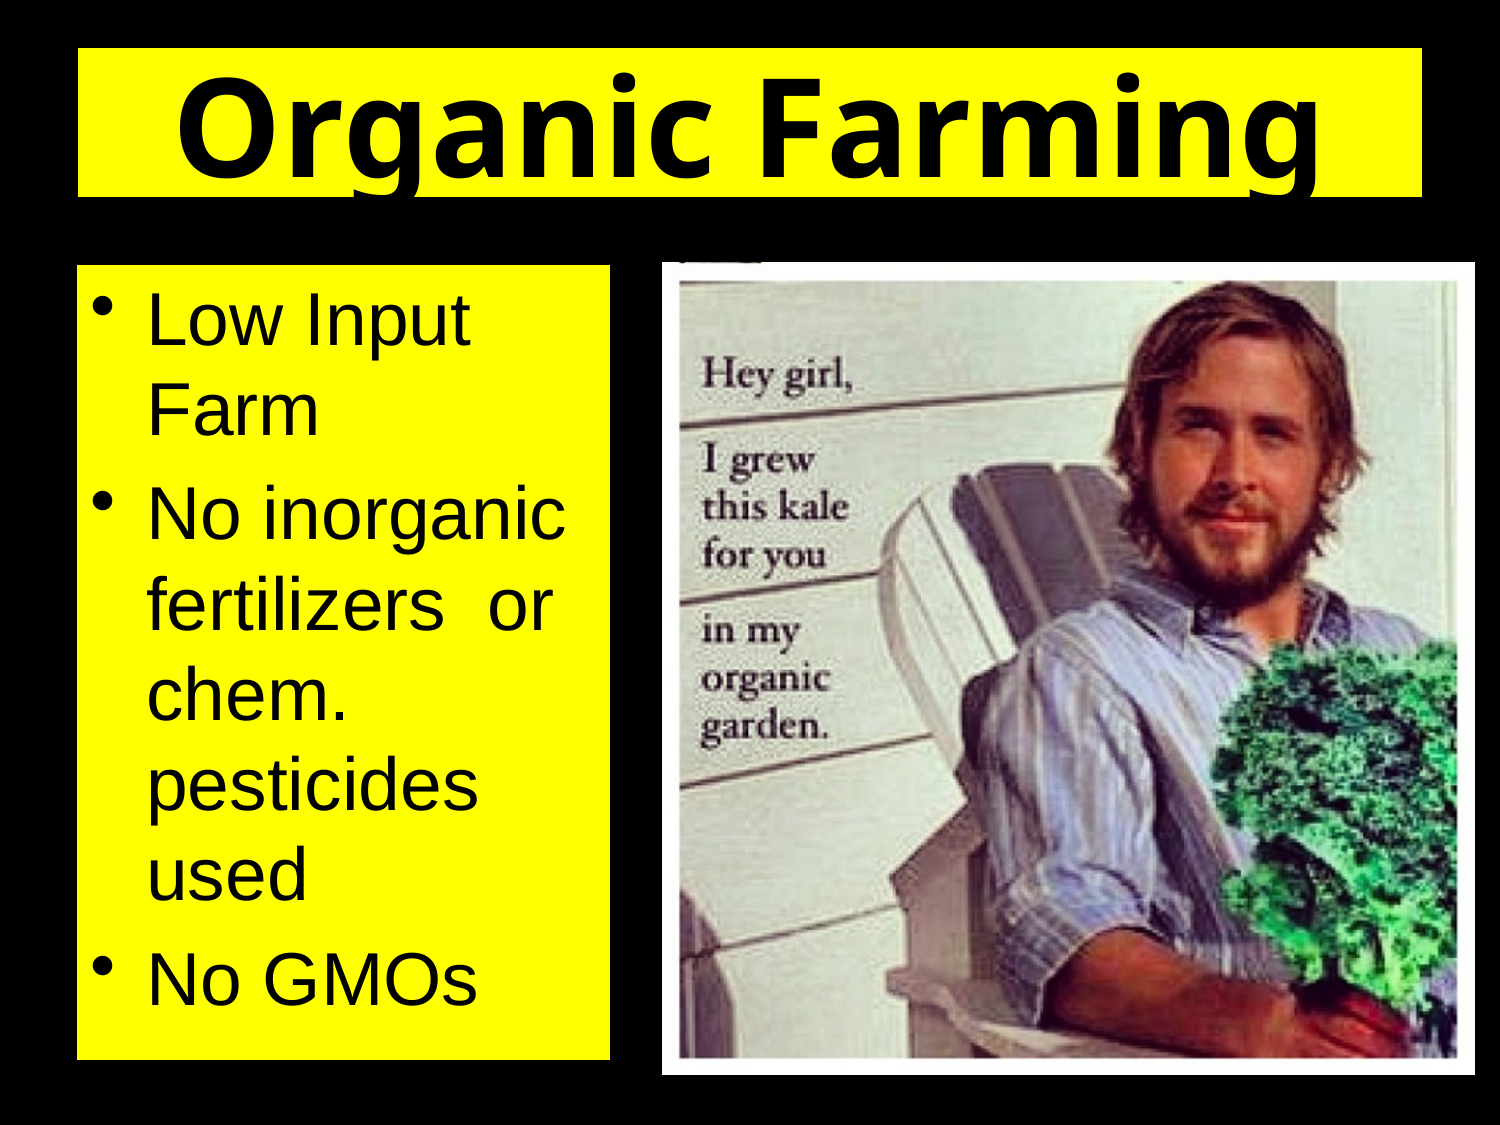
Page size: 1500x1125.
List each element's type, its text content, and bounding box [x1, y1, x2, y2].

picture [662, 262, 1476, 1076]
title Organic Farming [75, 45, 1425, 200]
list Low Input Farm No inorganic fertilizers or chem. pesticides used No GMOs [75, 262, 613, 1063]
